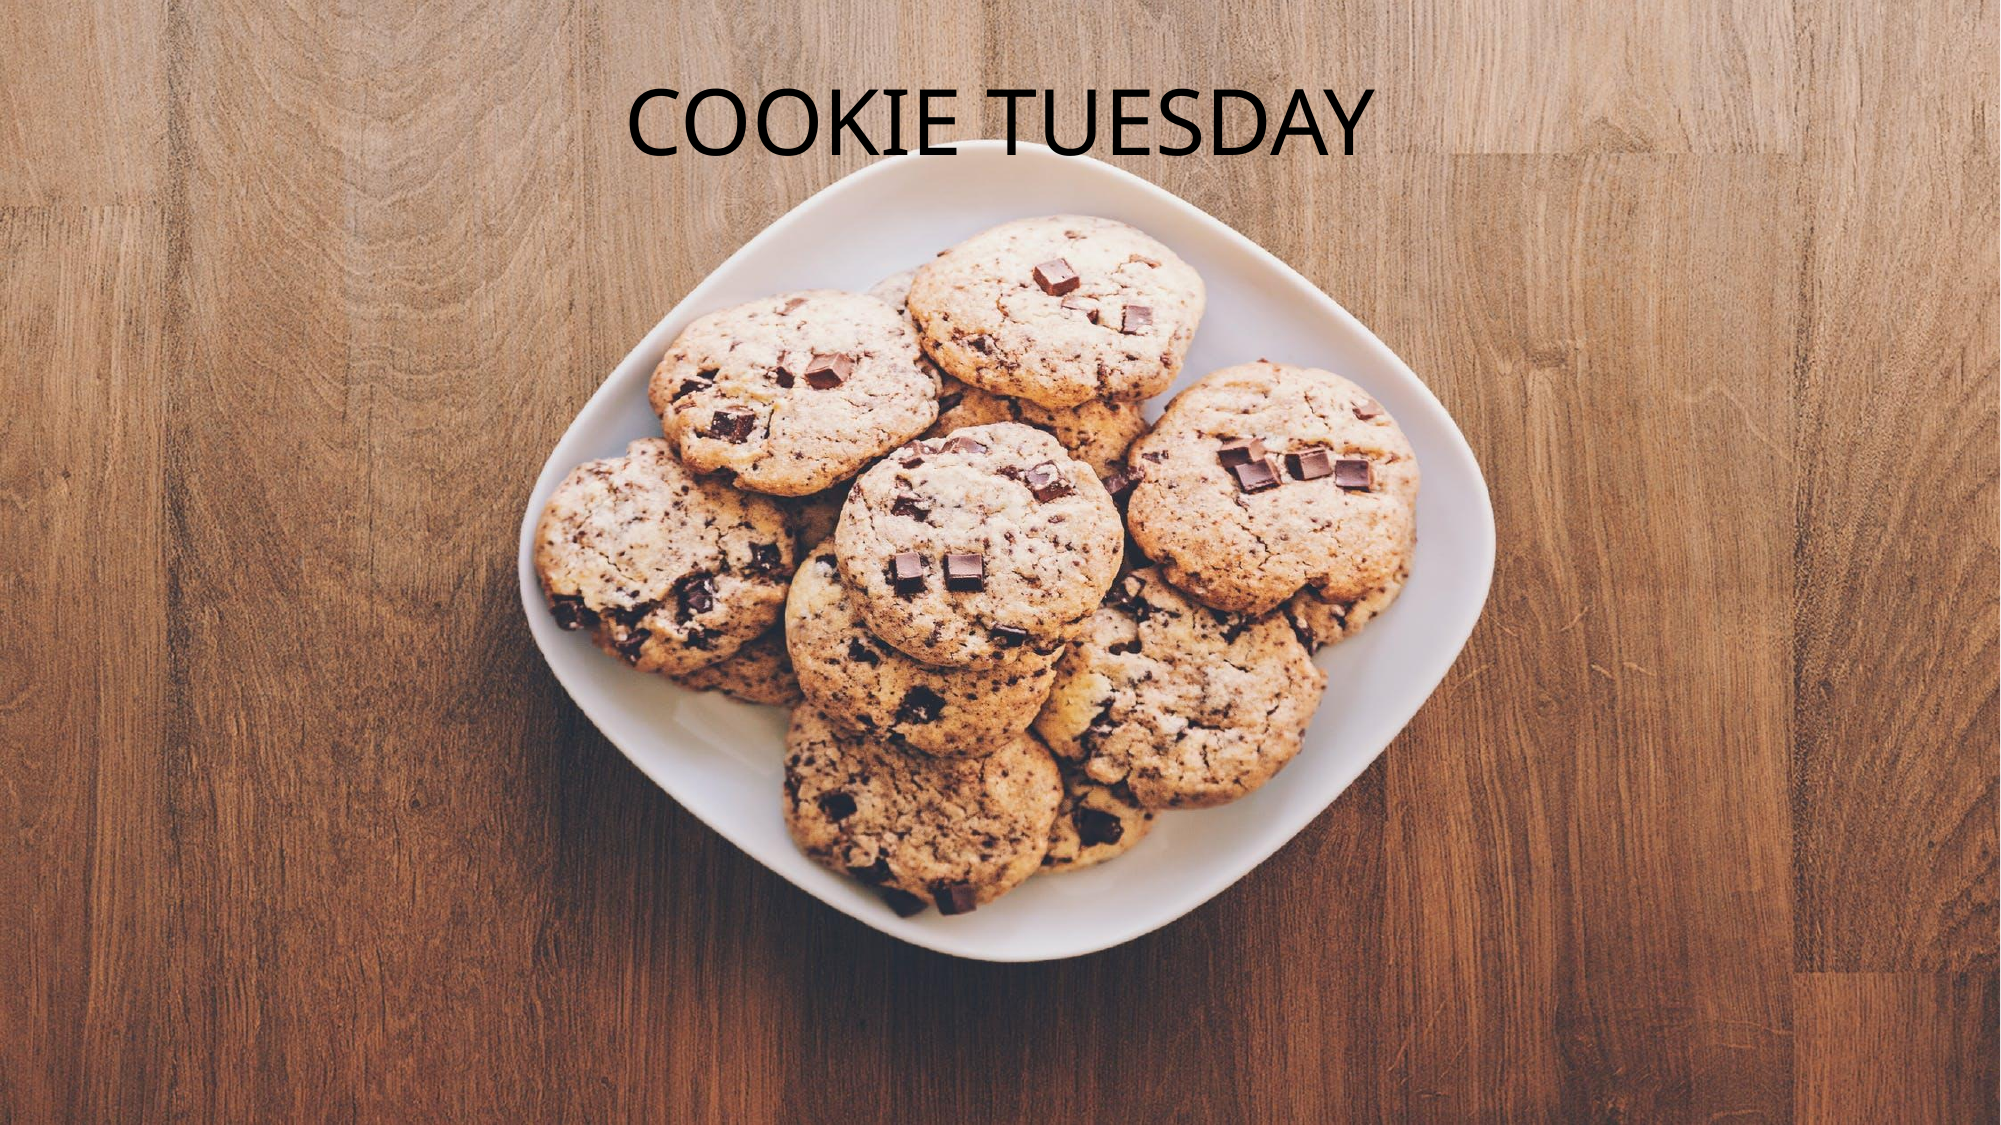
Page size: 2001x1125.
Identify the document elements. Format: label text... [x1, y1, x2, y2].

picture [0, 0, 2001, 1125]
title COOKIE TUESDAY [137, 12, 1863, 231]
